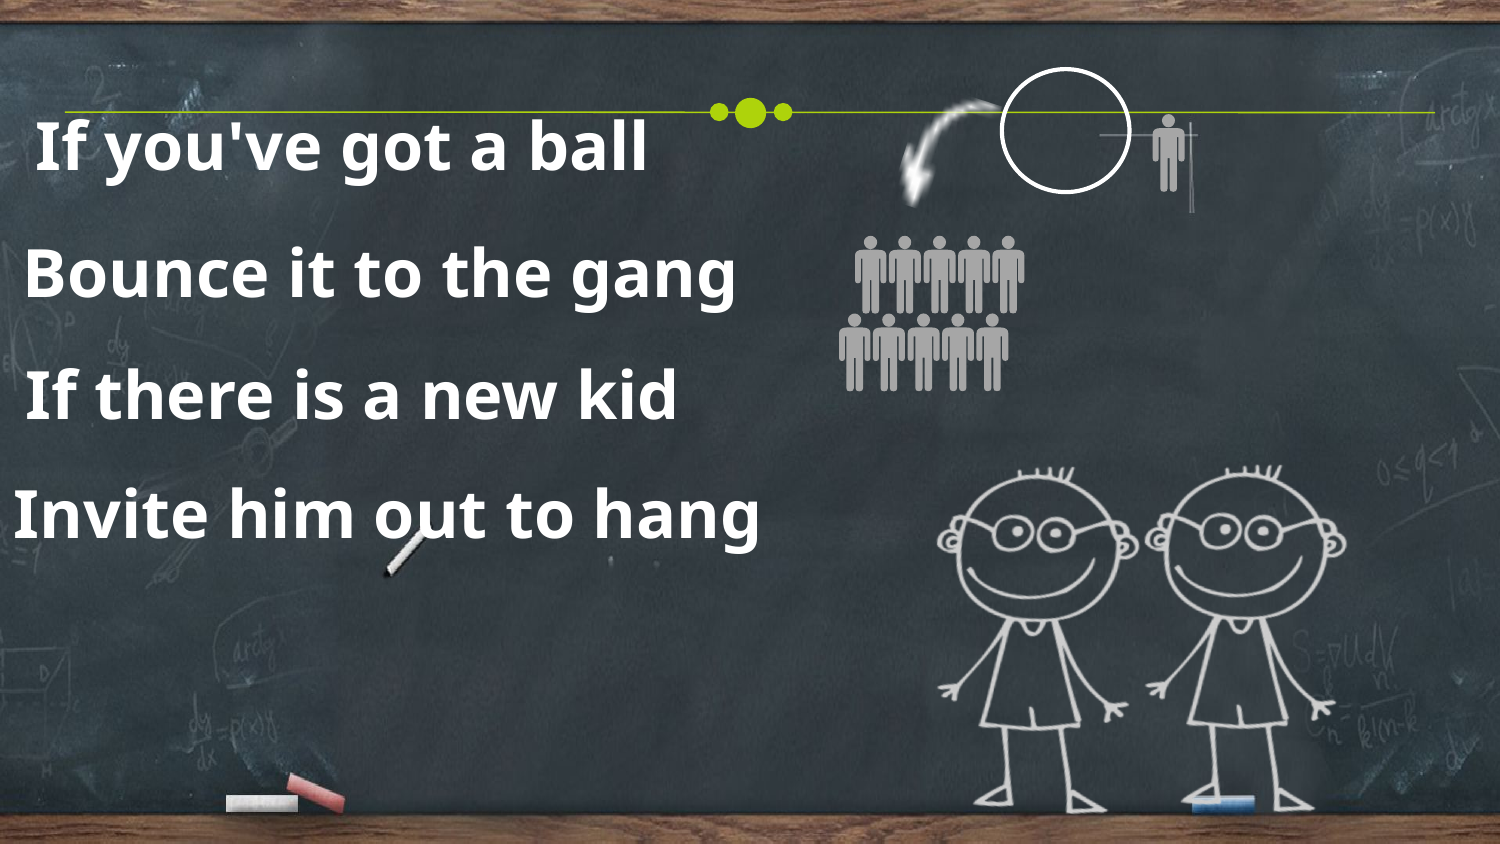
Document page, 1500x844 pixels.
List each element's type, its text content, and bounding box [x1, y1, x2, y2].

text_box [958, 235, 991, 314]
text_box [1152, 114, 1185, 192]
text_box Bounce it to the gang [8, 222, 755, 318]
text_box Invite him out to hang [0, 464, 778, 560]
text_box [992, 235, 1025, 314]
text_box [855, 235, 887, 314]
text_box [888, 235, 921, 314]
text_box [923, 235, 956, 314]
picture [0, 0, 1500, 844]
text_box [1003, 66, 1132, 195]
text_box If you've got a ball [21, 96, 666, 191]
text_box [907, 313, 940, 392]
text_box [976, 313, 1009, 392]
text_box [872, 313, 905, 392]
text_box [839, 313, 871, 392]
text_box If there is a new kid [10, 345, 696, 441]
text_box [942, 313, 974, 392]
